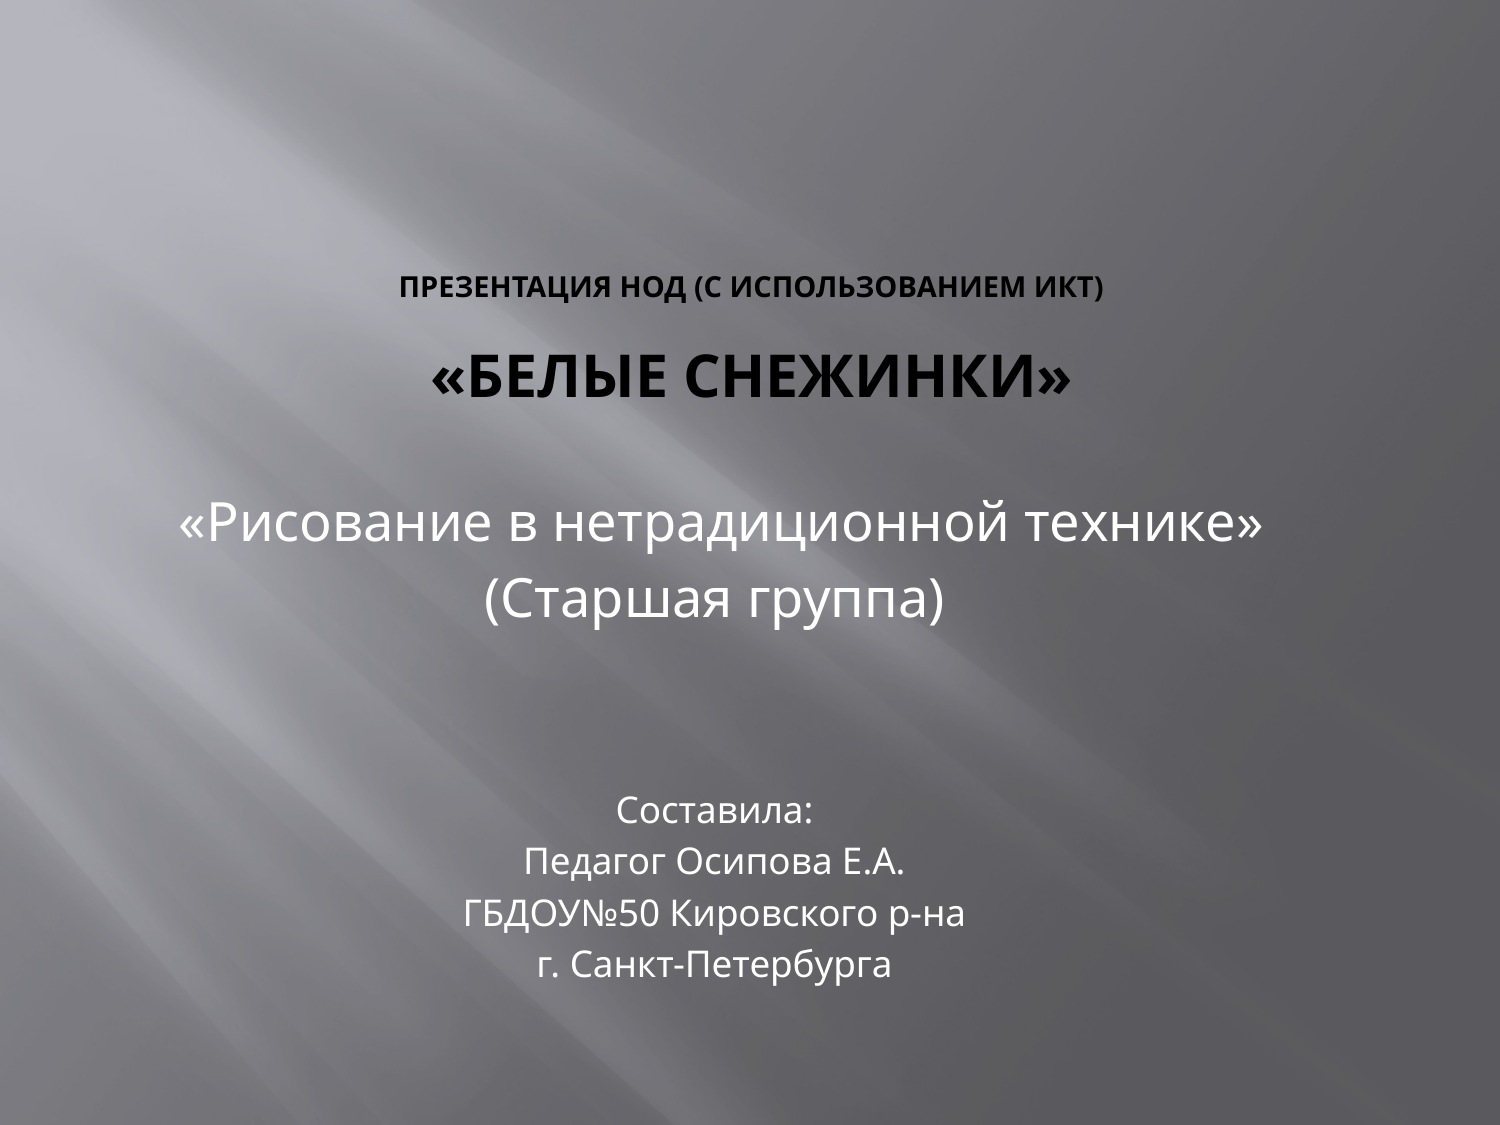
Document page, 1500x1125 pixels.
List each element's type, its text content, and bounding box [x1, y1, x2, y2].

subtitle «Рисование в нетрадиционной технике» (Старшая группа) Составила: Педагог Осипова Е.А. ГБДОУ№50 Кировского р-на г. Санкт-Петербурга [147, 479, 1282, 1047]
title Презентация НОД (с использованием ИКТ) «БЕЛЫЕ СНЕЖИНКИ» [88, 267, 1415, 409]
